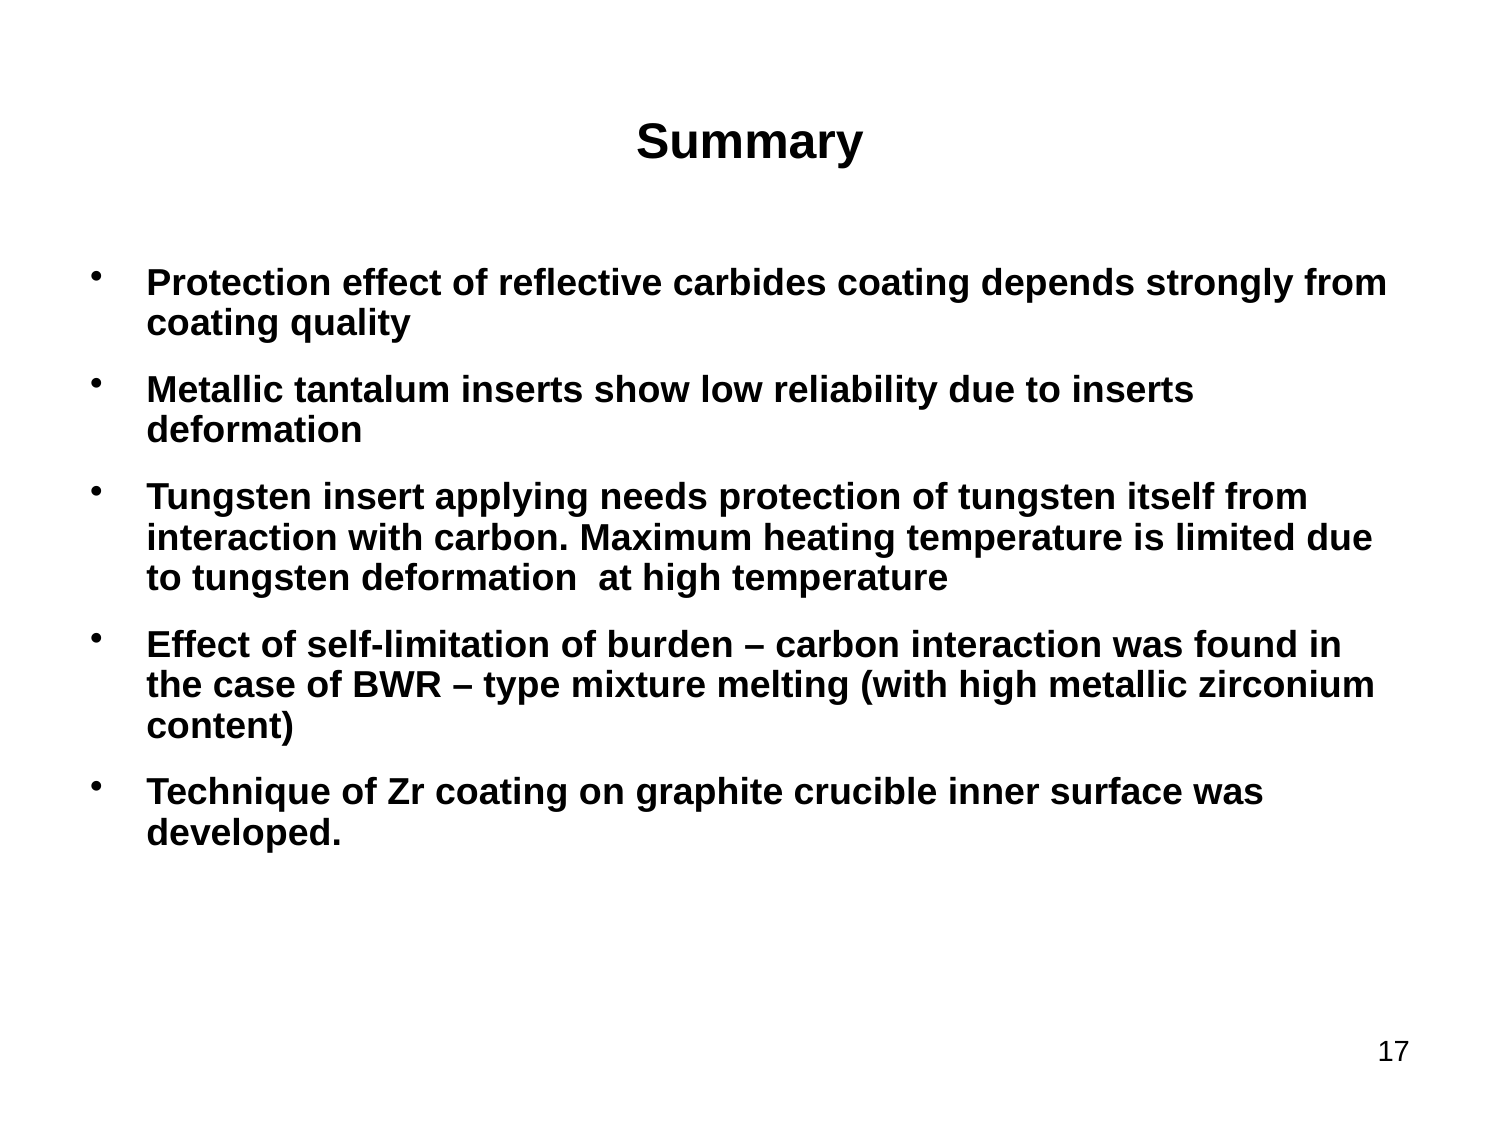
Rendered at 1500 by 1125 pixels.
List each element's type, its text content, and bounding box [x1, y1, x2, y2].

list Protection effect of reflective carbides coating depends strongly from coating quality Metallic tantalum inserts show low reliability due to inserts deformation Tungsten insert applying needs protection of tungsten itself from interaction with carbon. Maximum heating temperature is limited due to tungsten deformation at high temperature Effect of self-limitation of burden – carbon interaction was found in the case of BWR – type mixture melting (with high metallic zirconium content) Technique of Zr coating on graphite crucible inner surface was developed. [75, 255, 1425, 941]
title Summary [75, 45, 1425, 233]
slide_number 17 [1074, 1024, 1425, 1103]
